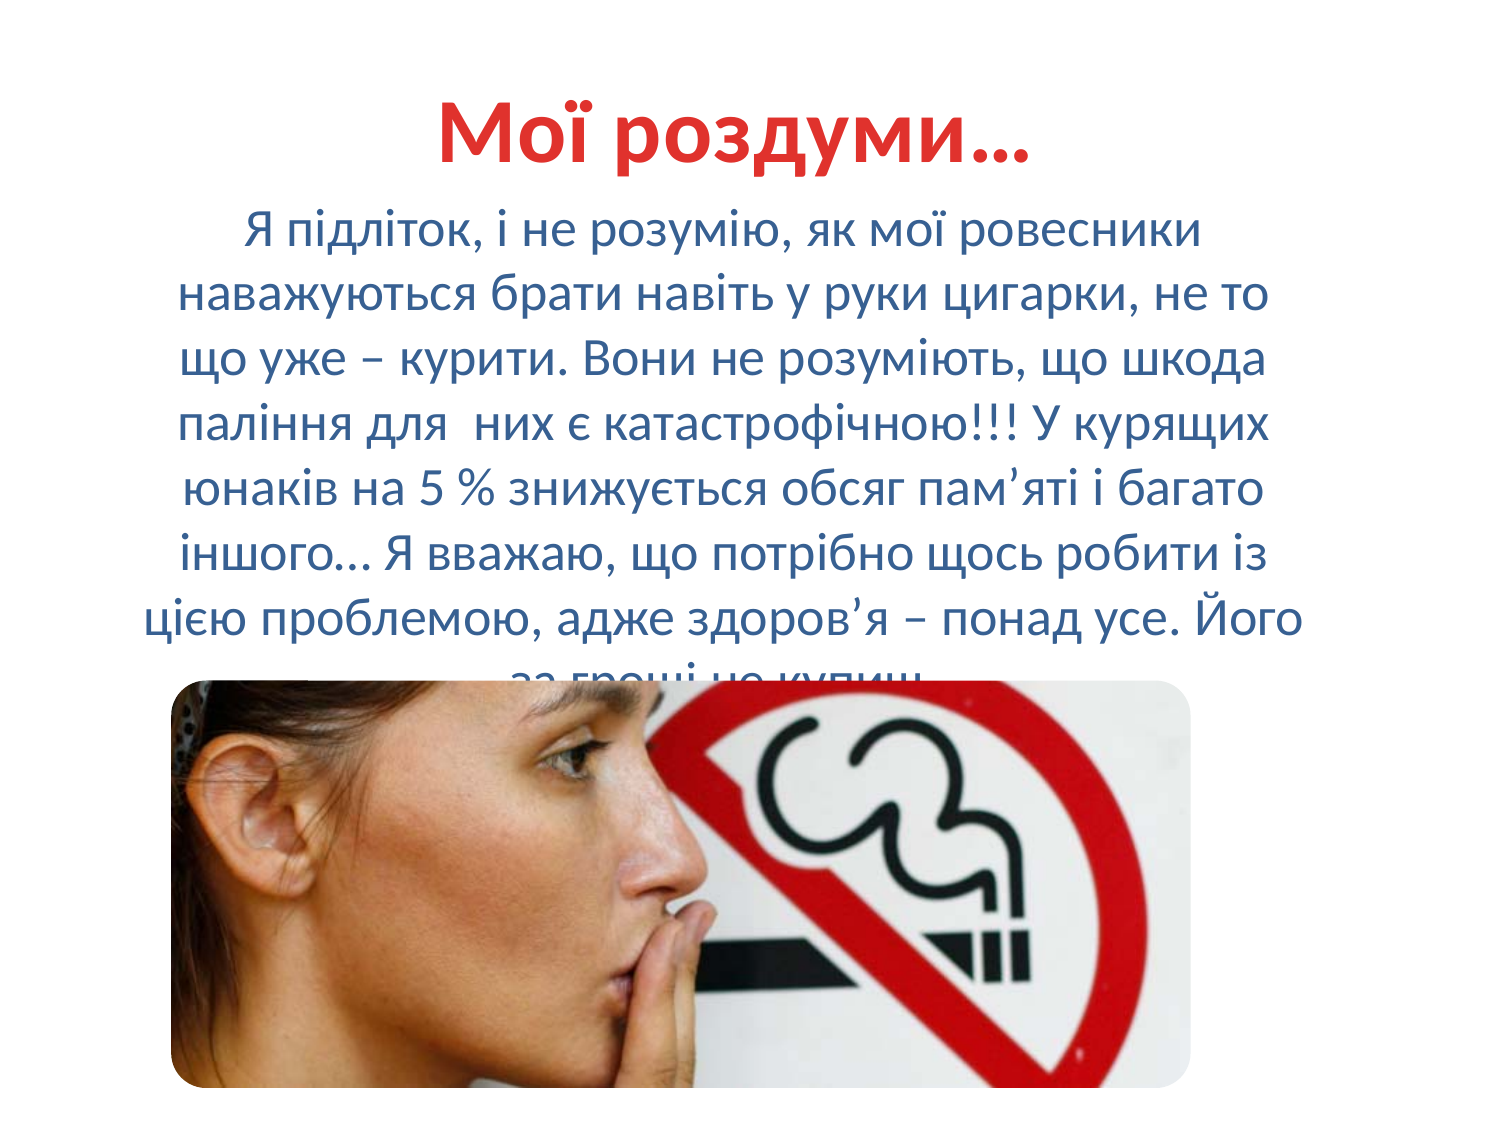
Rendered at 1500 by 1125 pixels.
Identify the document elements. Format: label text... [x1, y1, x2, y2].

subtitle Я підліток, і не розумію, як мої ровесники наважуються брати навіть у руки цигарки, не то що уже – курити. Вони не розуміють, що шкода паління для них є катастрофічною!!! У курящих юнаків на 5 % знижується обсяг пам’яті і багато іншого… Я вважаю, що потрібно щось робити із цією проблемою, адже здоров’я – понад усе. Його за гроші не купиш. [123, 184, 1324, 729]
picture [170, 680, 1191, 1089]
title Мої роздуми… [135, 30, 1336, 221]
